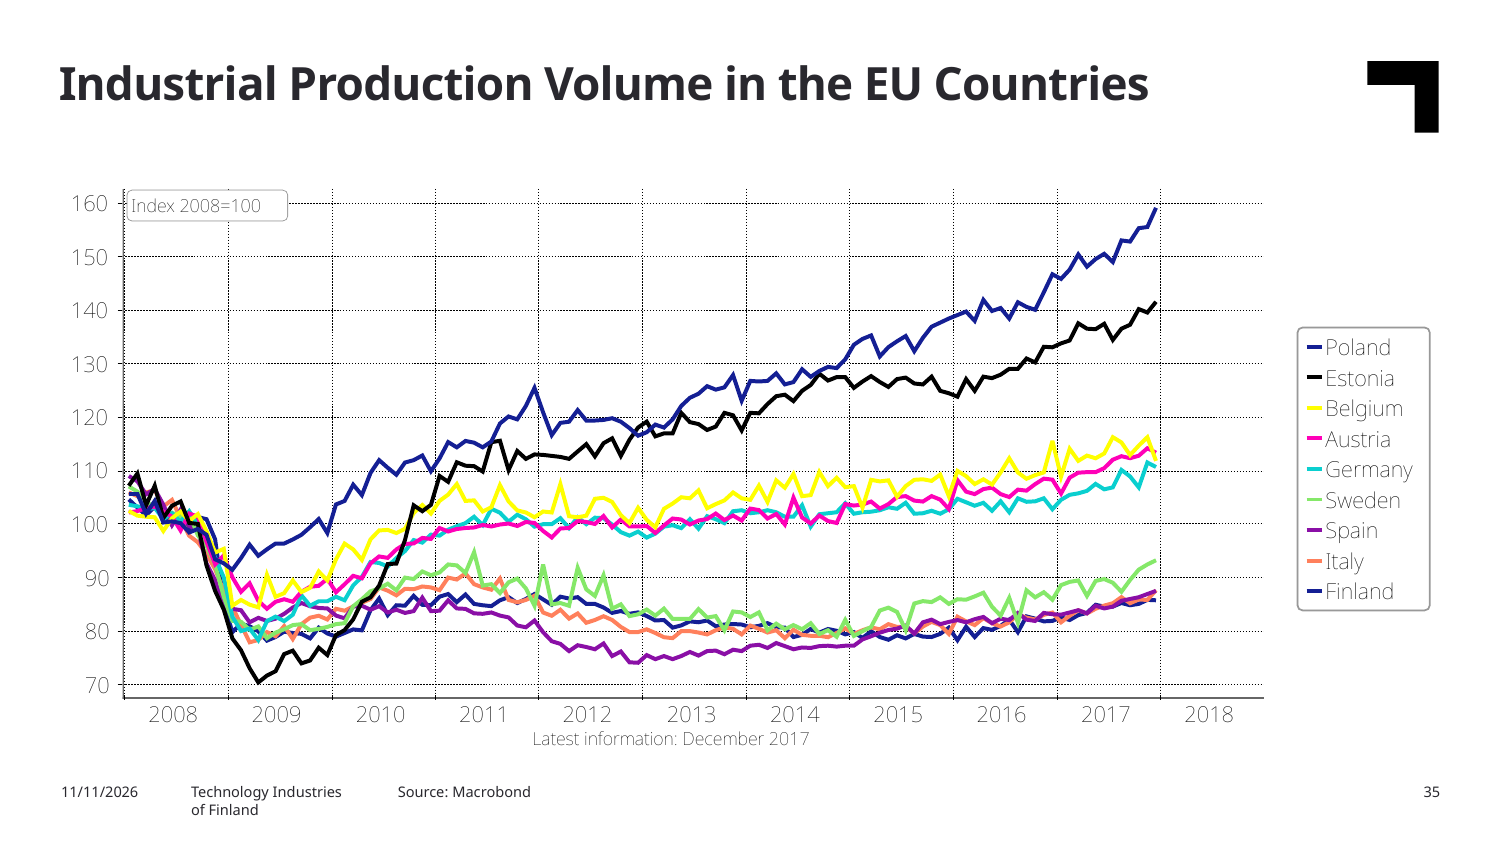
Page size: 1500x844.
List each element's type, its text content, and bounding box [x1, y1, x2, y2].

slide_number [46, 775, 175, 803]
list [62, 180, 1439, 763]
list Source: Macrobond [517, 775, 871, 803]
slide_number 35 [1313, 775, 1456, 803]
footer Technology Industries of Finland [175, 775, 517, 803]
list Industrial Production Volume in the EU Countries [41, 46, 1353, 168]
